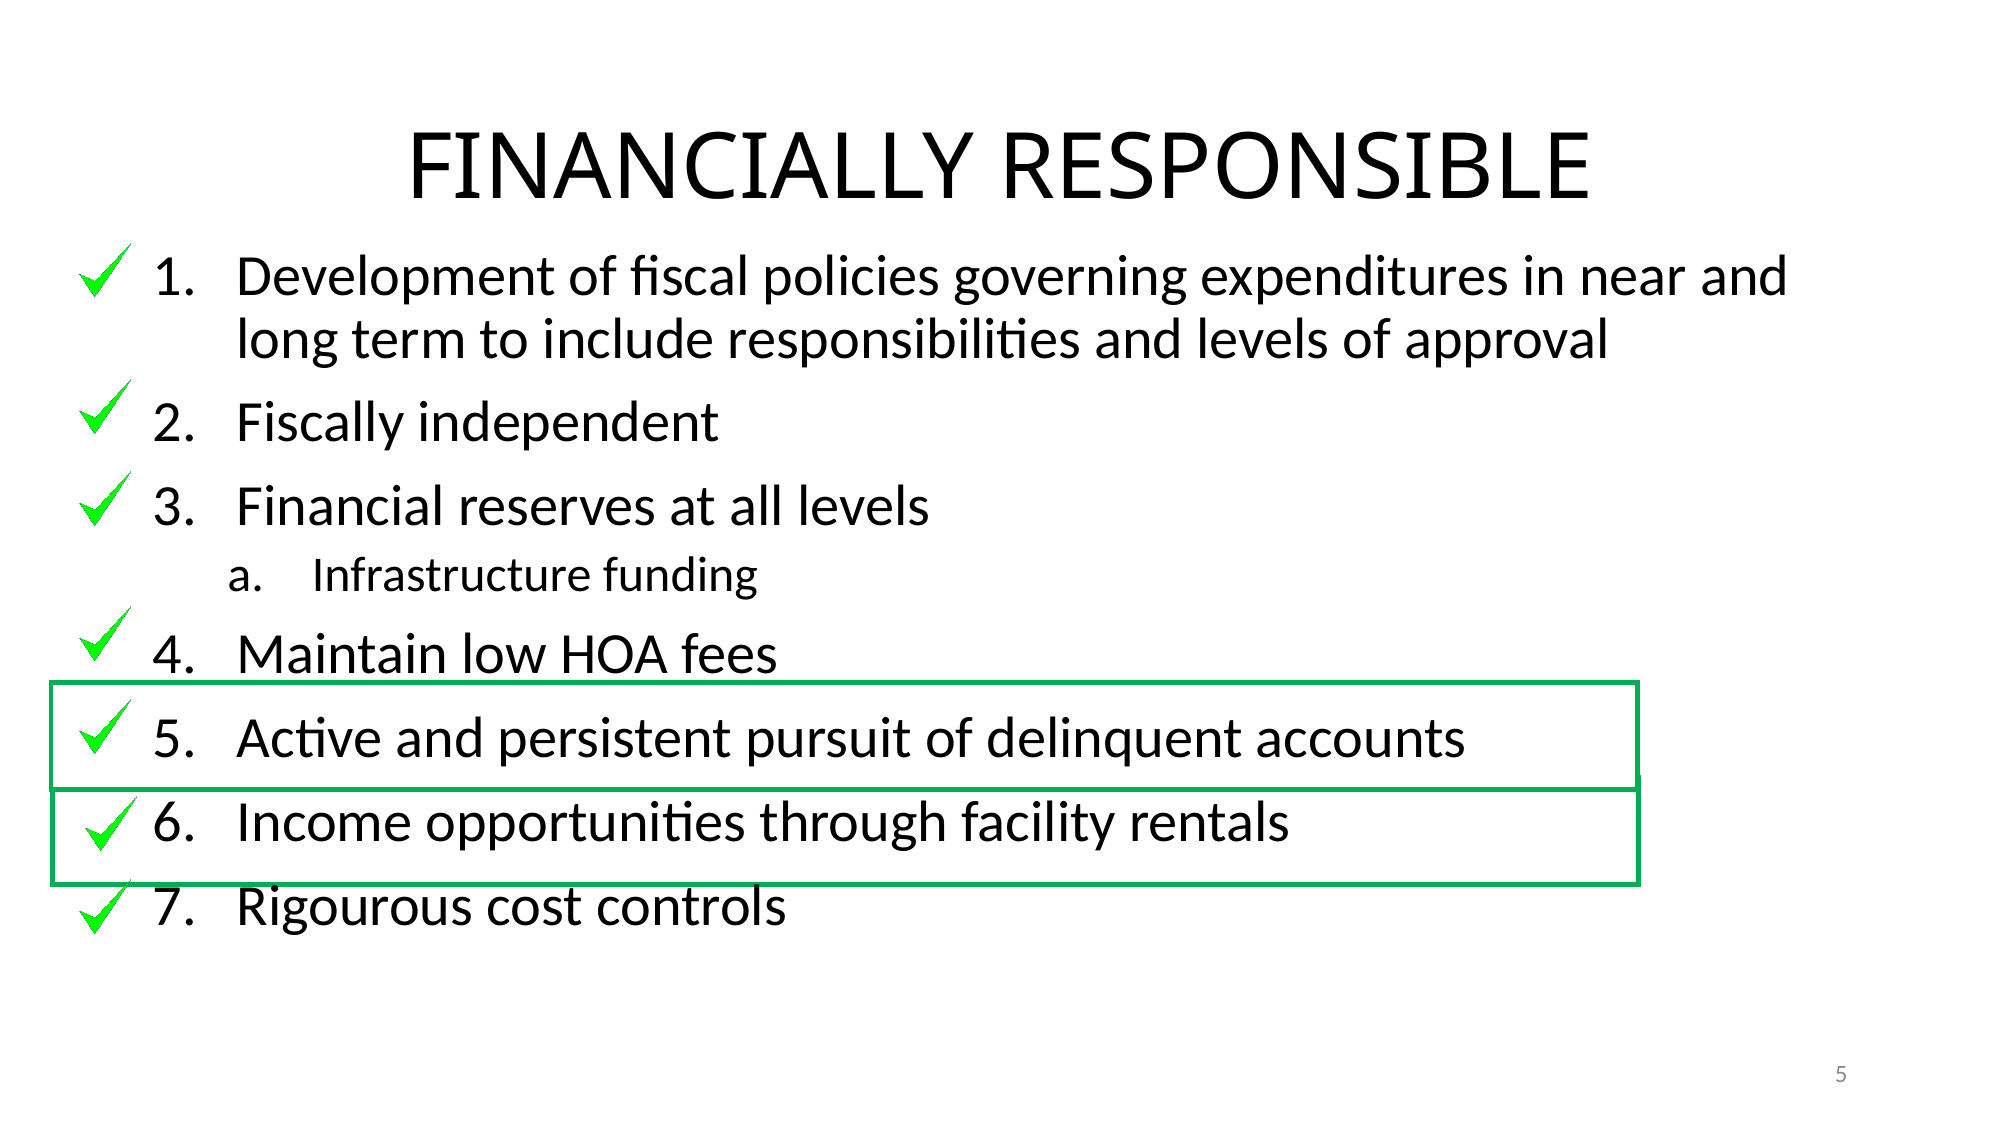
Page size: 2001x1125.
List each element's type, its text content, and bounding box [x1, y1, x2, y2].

picture [79, 606, 131, 661]
text_box [50, 682, 137, 790]
picture [79, 243, 131, 297]
picture [85, 796, 137, 851]
picture [79, 379, 131, 434]
text_box [51, 790, 137, 885]
picture [79, 471, 131, 526]
picture [79, 879, 131, 934]
picture [79, 699, 131, 754]
slide_number 5 [1412, 1042, 1863, 1103]
list Development of fiscal policies governing expenditures in near and long term to include responsibilities and levels of approval Fiscally independent Financial reserves at all levels Infrastructure funding Maintain low HOA fees Active and persistent pursuit of delinquent accounts Income opportunities through facility rentals Rigourous cost controls [137, 237, 1919, 1014]
title FINANCIALLY RESPONSIBLE [137, 59, 1863, 237]
